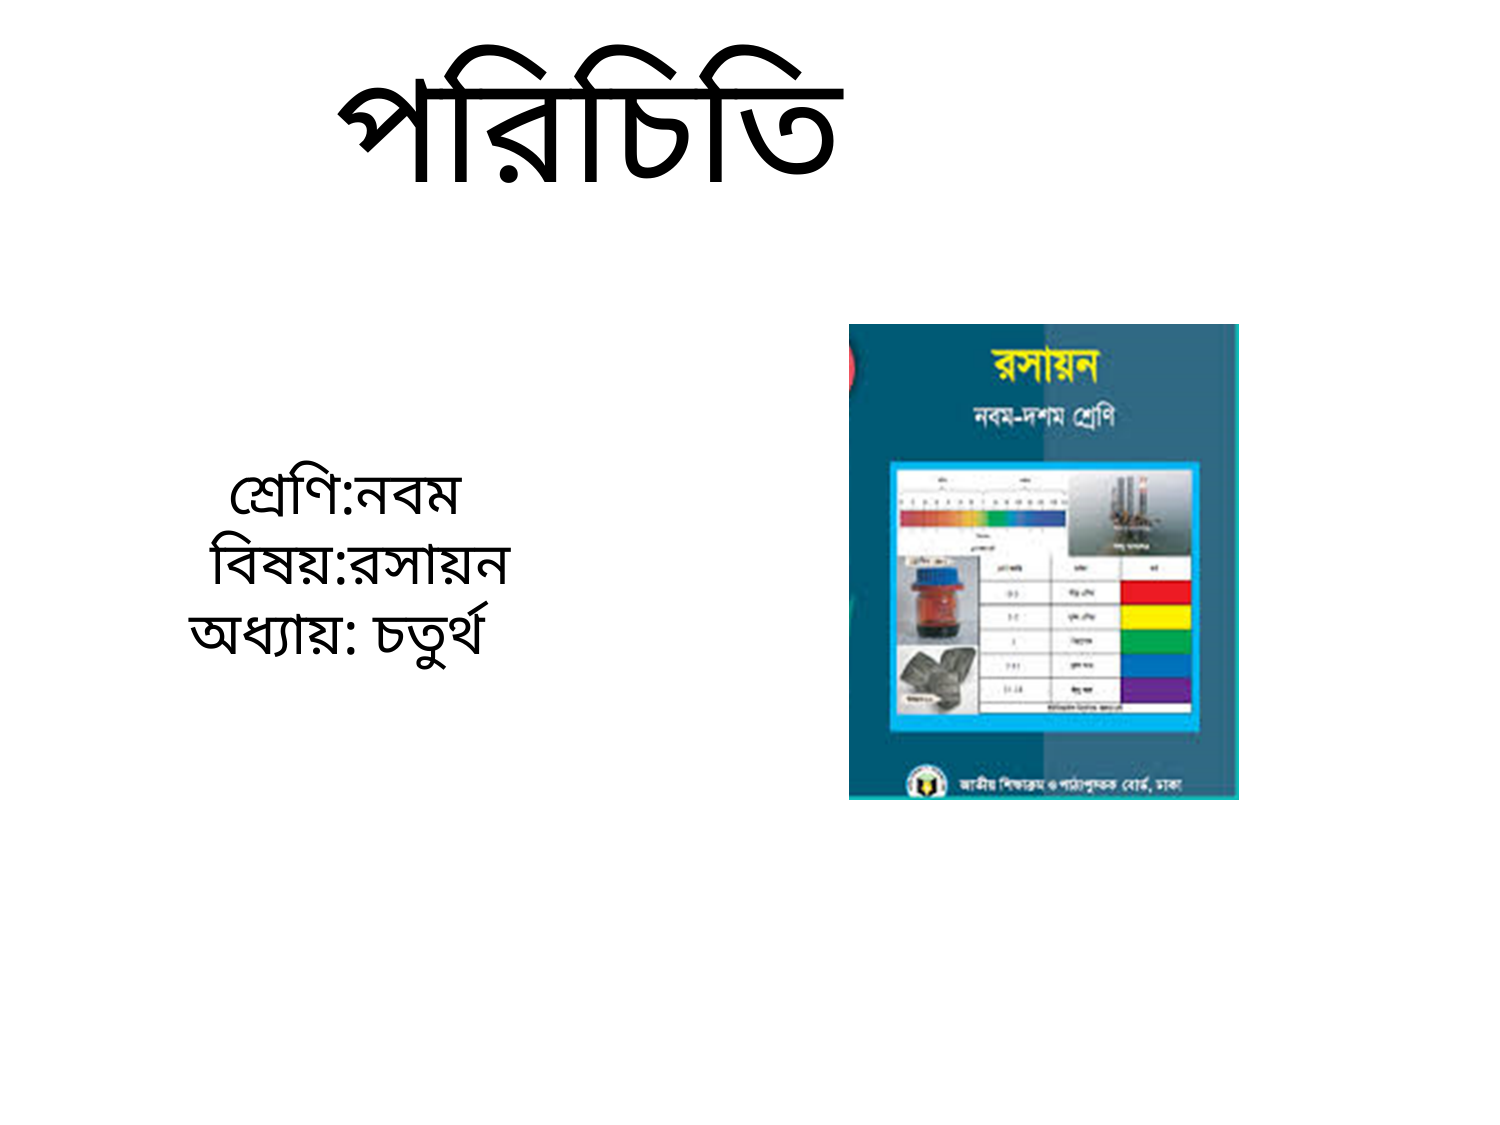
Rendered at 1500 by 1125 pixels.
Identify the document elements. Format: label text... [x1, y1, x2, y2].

picture [849, 345, 857, 394]
text_box শ্রেণি:নবম বিষয়:রসায়ন অধ্যায়: চতুর্থ [50, 448, 625, 674]
picture [895, 469, 1193, 716]
picture [849, 594, 855, 636]
picture [849, 324, 1240, 801]
text_box পরিচিতি [212, 24, 965, 220]
